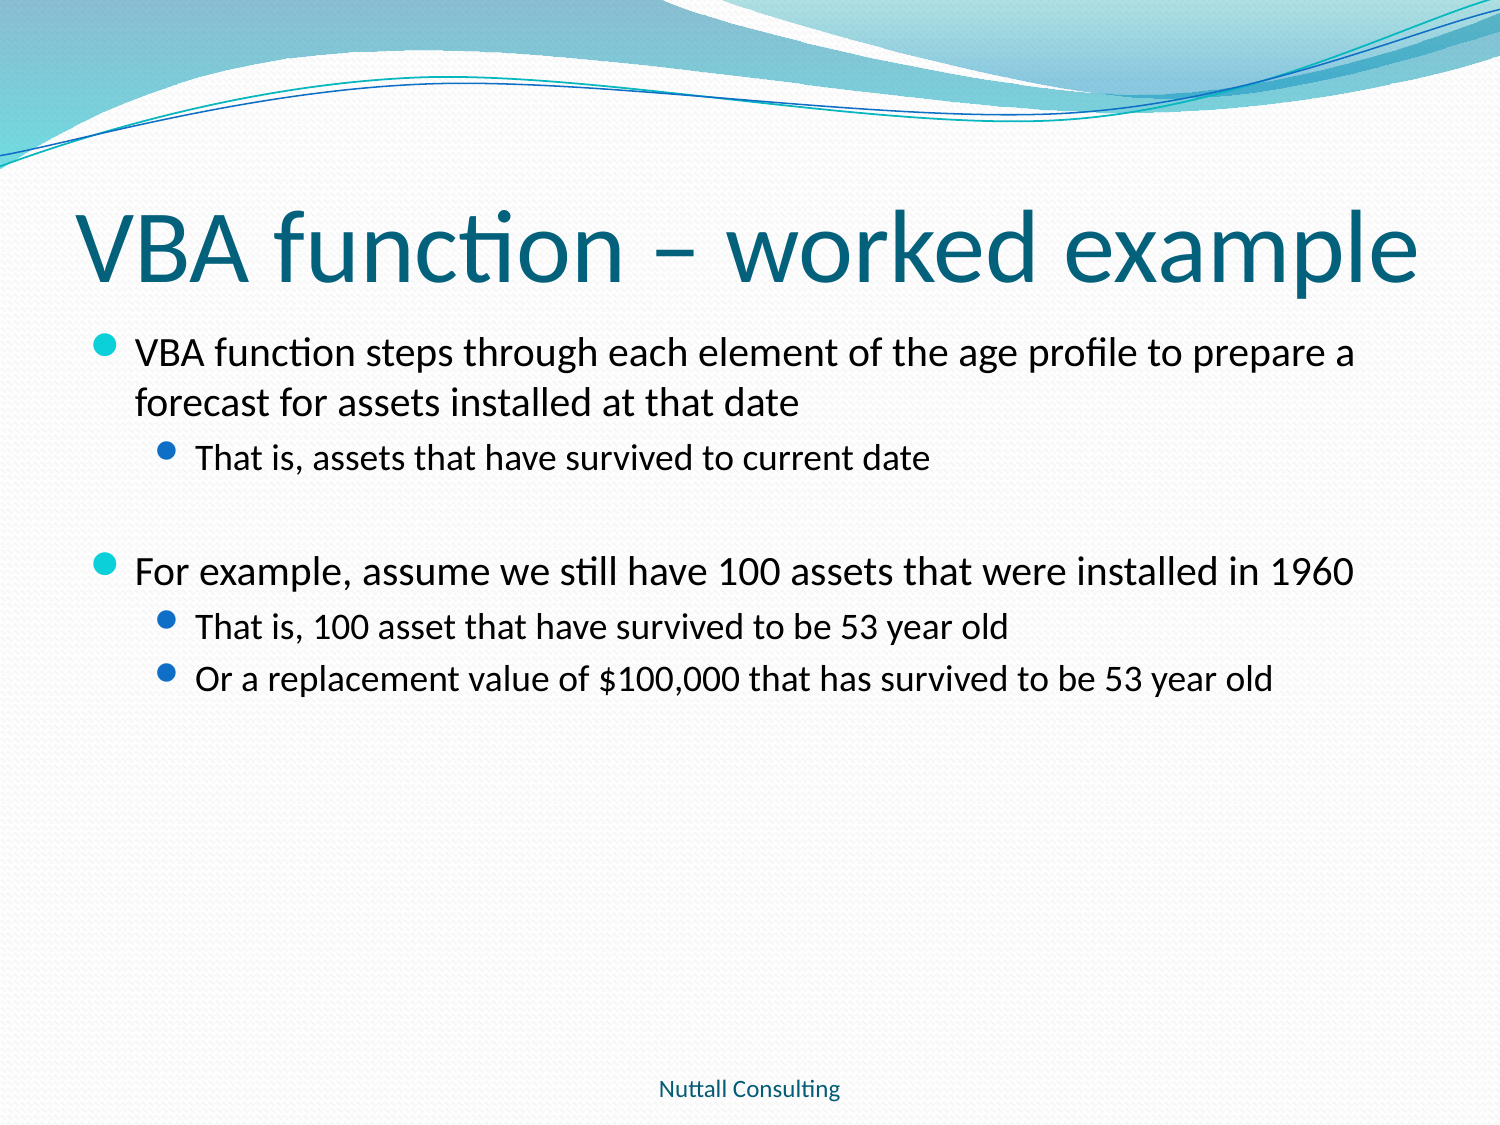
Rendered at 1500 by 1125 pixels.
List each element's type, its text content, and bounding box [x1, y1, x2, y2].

footer Nuttall Consulting [474, 1042, 1025, 1103]
title VBA function – worked example [74, 115, 1426, 304]
list VBA function steps through each element of the age profile to prepare a forecast for assets installed at that date That is, assets that have survived to current date For example, assume we still have 100 assets that were installed in 1960 That is, 100 asset that have survived to be 53 year old Or a replacement value of $100,000 that has survived to be 53 year old [74, 317, 1426, 1037]
